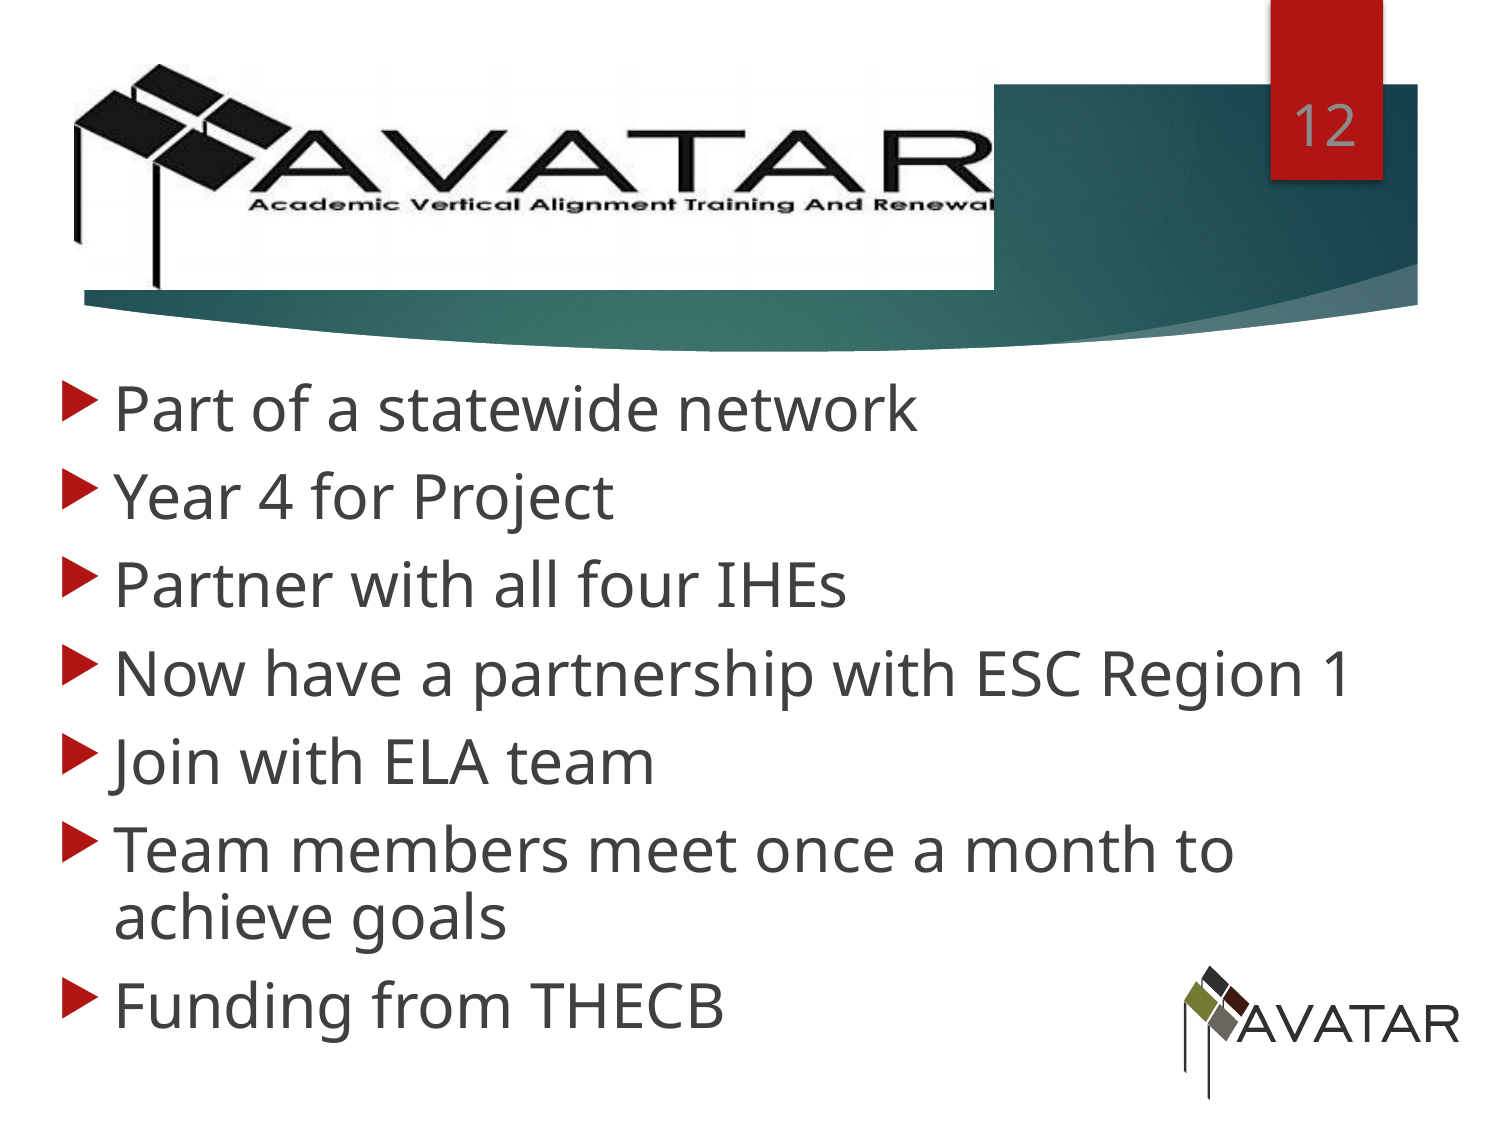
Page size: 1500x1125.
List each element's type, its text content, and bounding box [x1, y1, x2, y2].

title . [124, 50, 1025, 231]
list Part of a statewide network Year 4 for Project Partner with all four IHEs Now have a partnership with ESC Region 1 Join with ELA team Team members meet once a month to achieve goals Funding from THECB [42, 369, 1443, 1093]
slide_number 12 [1259, 48, 1390, 175]
picture [74, 63, 994, 290]
